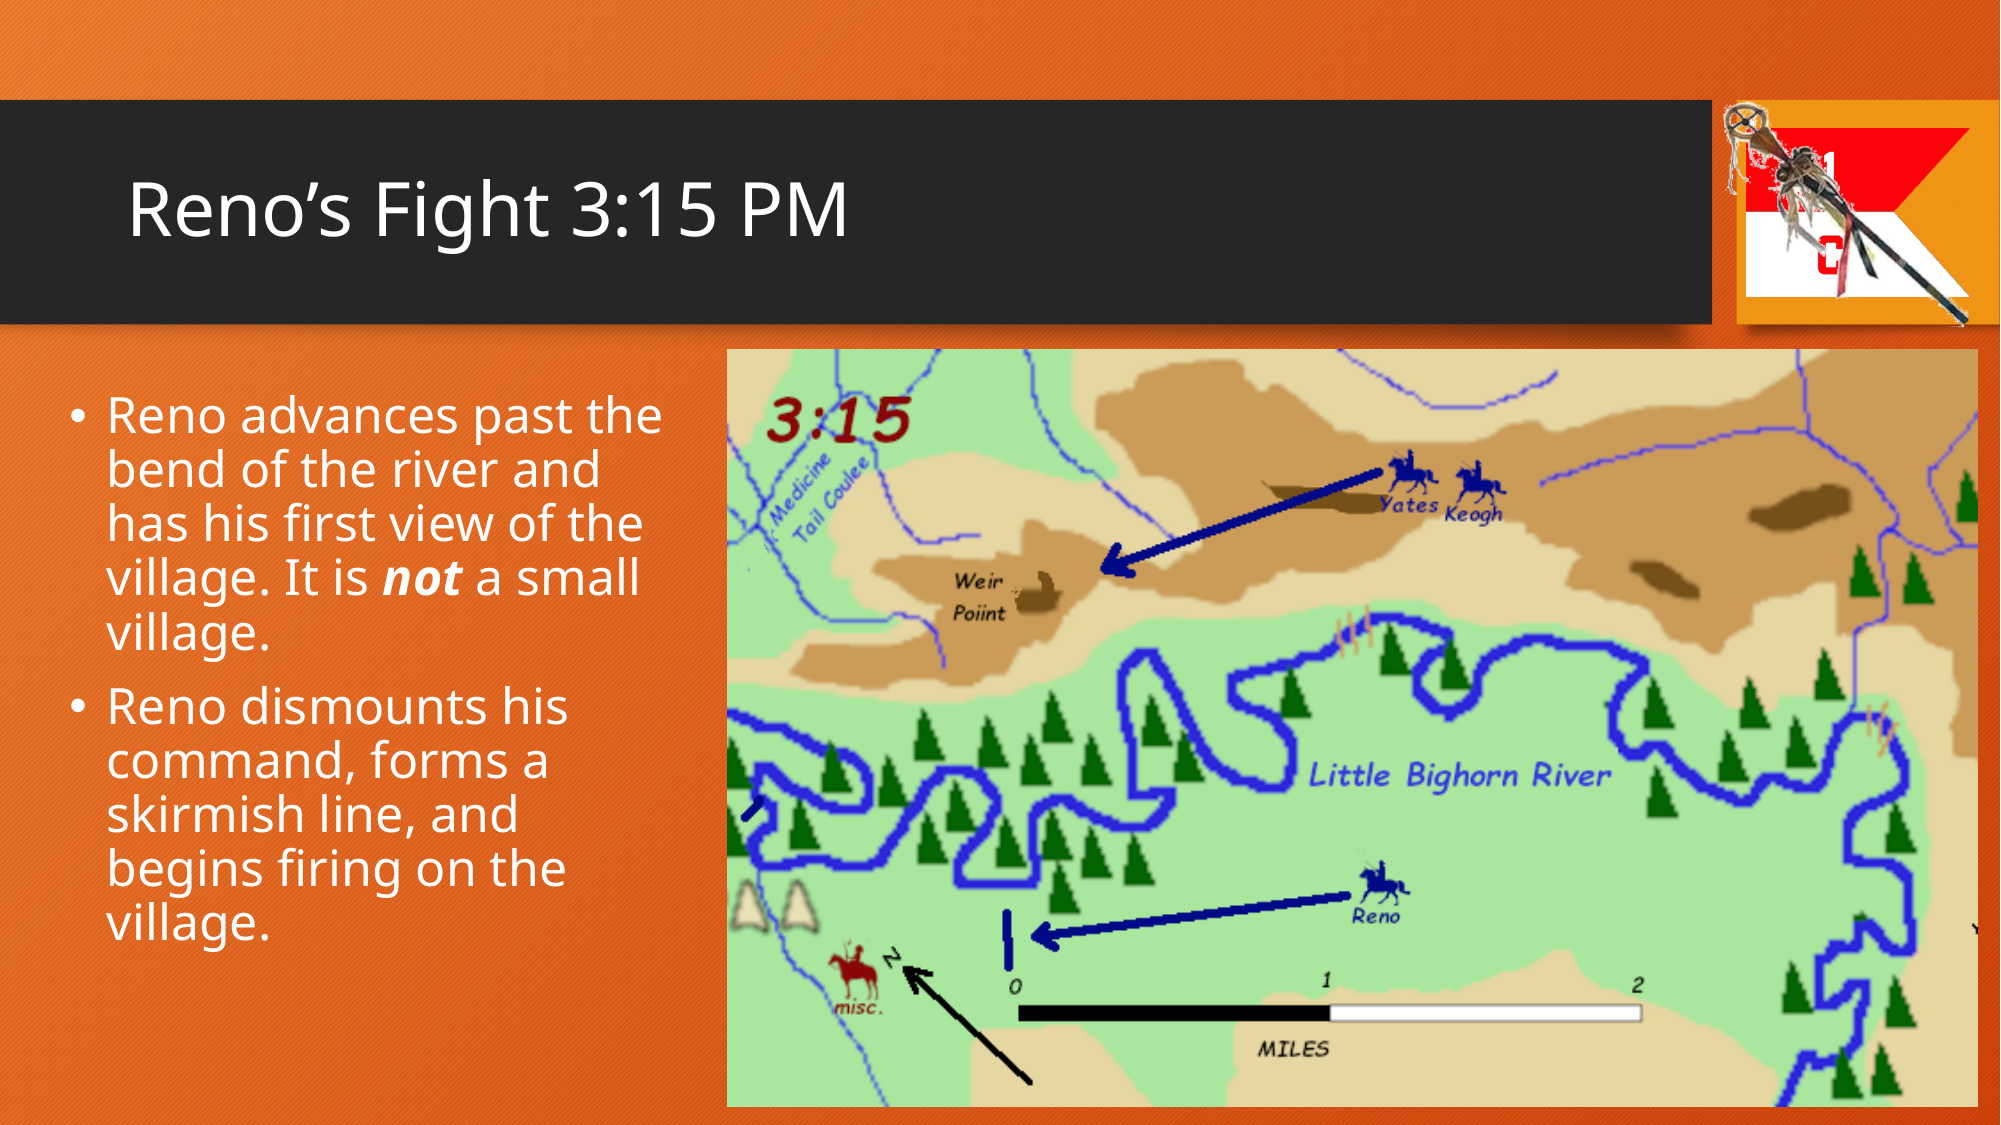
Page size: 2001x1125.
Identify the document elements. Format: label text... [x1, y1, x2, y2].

list Reno advances past the bend of the river and has his first view of the village. It is not a small village. Reno dismounts his command, forms a skirmish line, and begins firing on the village. [54, 383, 683, 1076]
picture [0, 85, 2000, 1108]
title Reno’s Fight 3:15 PM [111, 123, 1689, 301]
